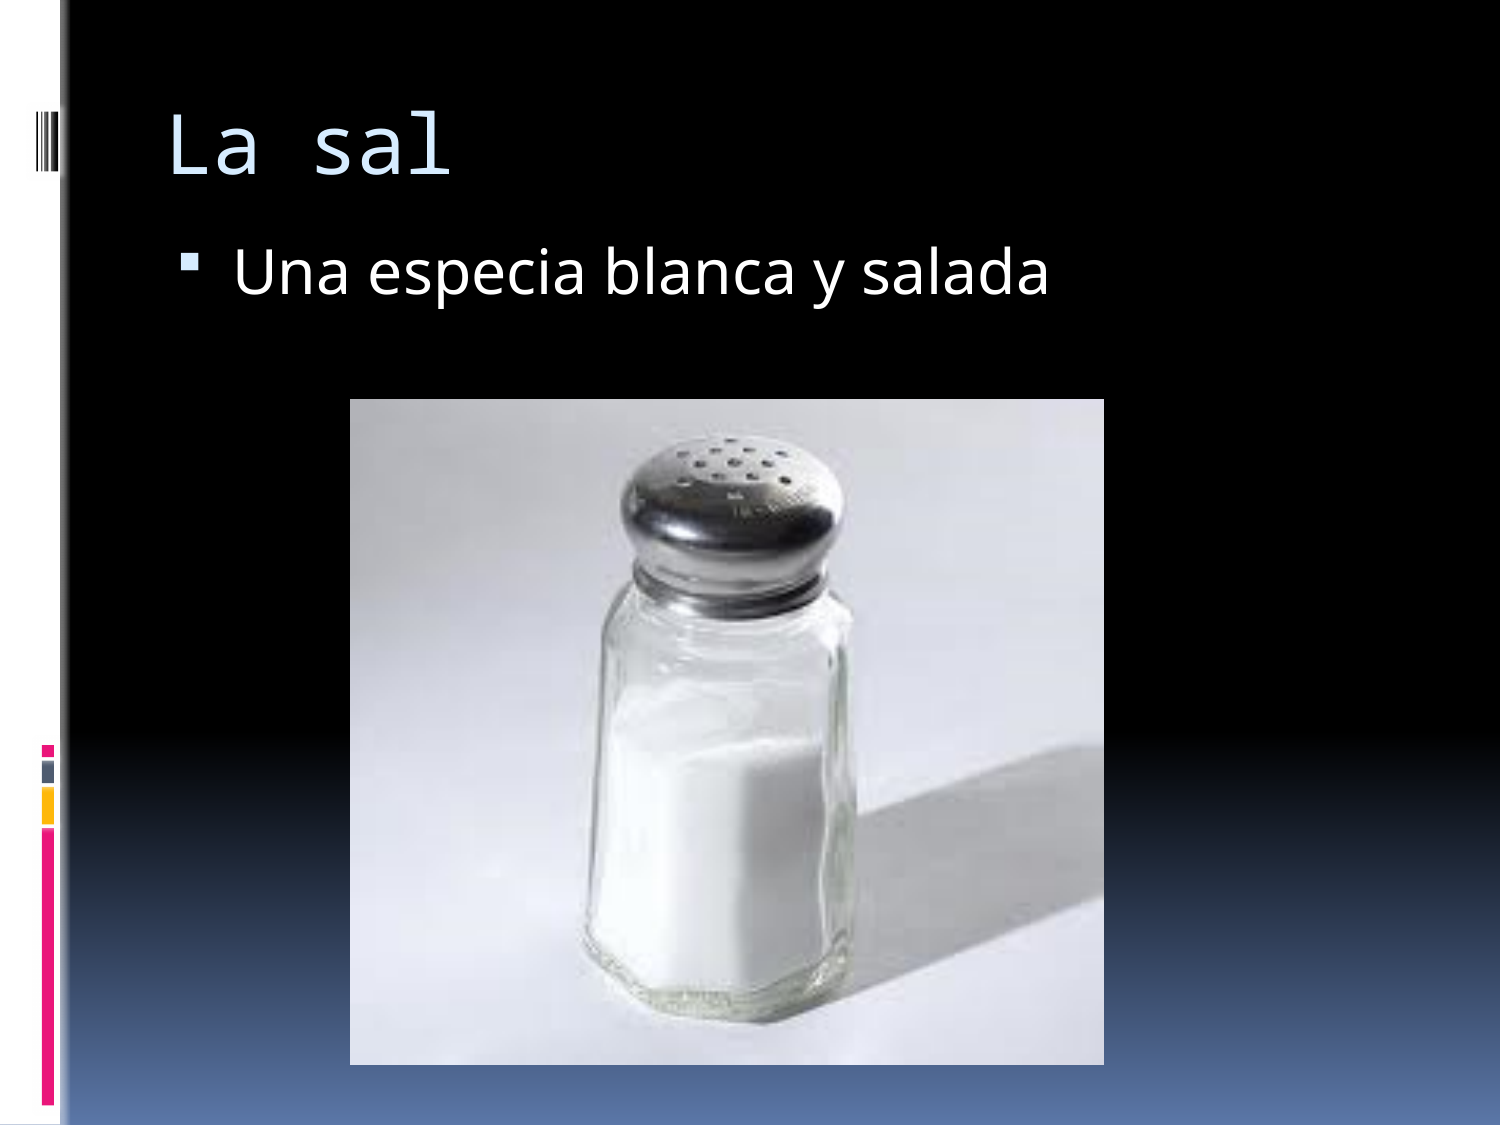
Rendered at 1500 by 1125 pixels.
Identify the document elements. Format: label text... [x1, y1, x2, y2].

picture [349, 399, 1104, 1066]
list Una especia blanca y salada [150, 224, 1425, 1043]
title La sal [150, 83, 1425, 224]
